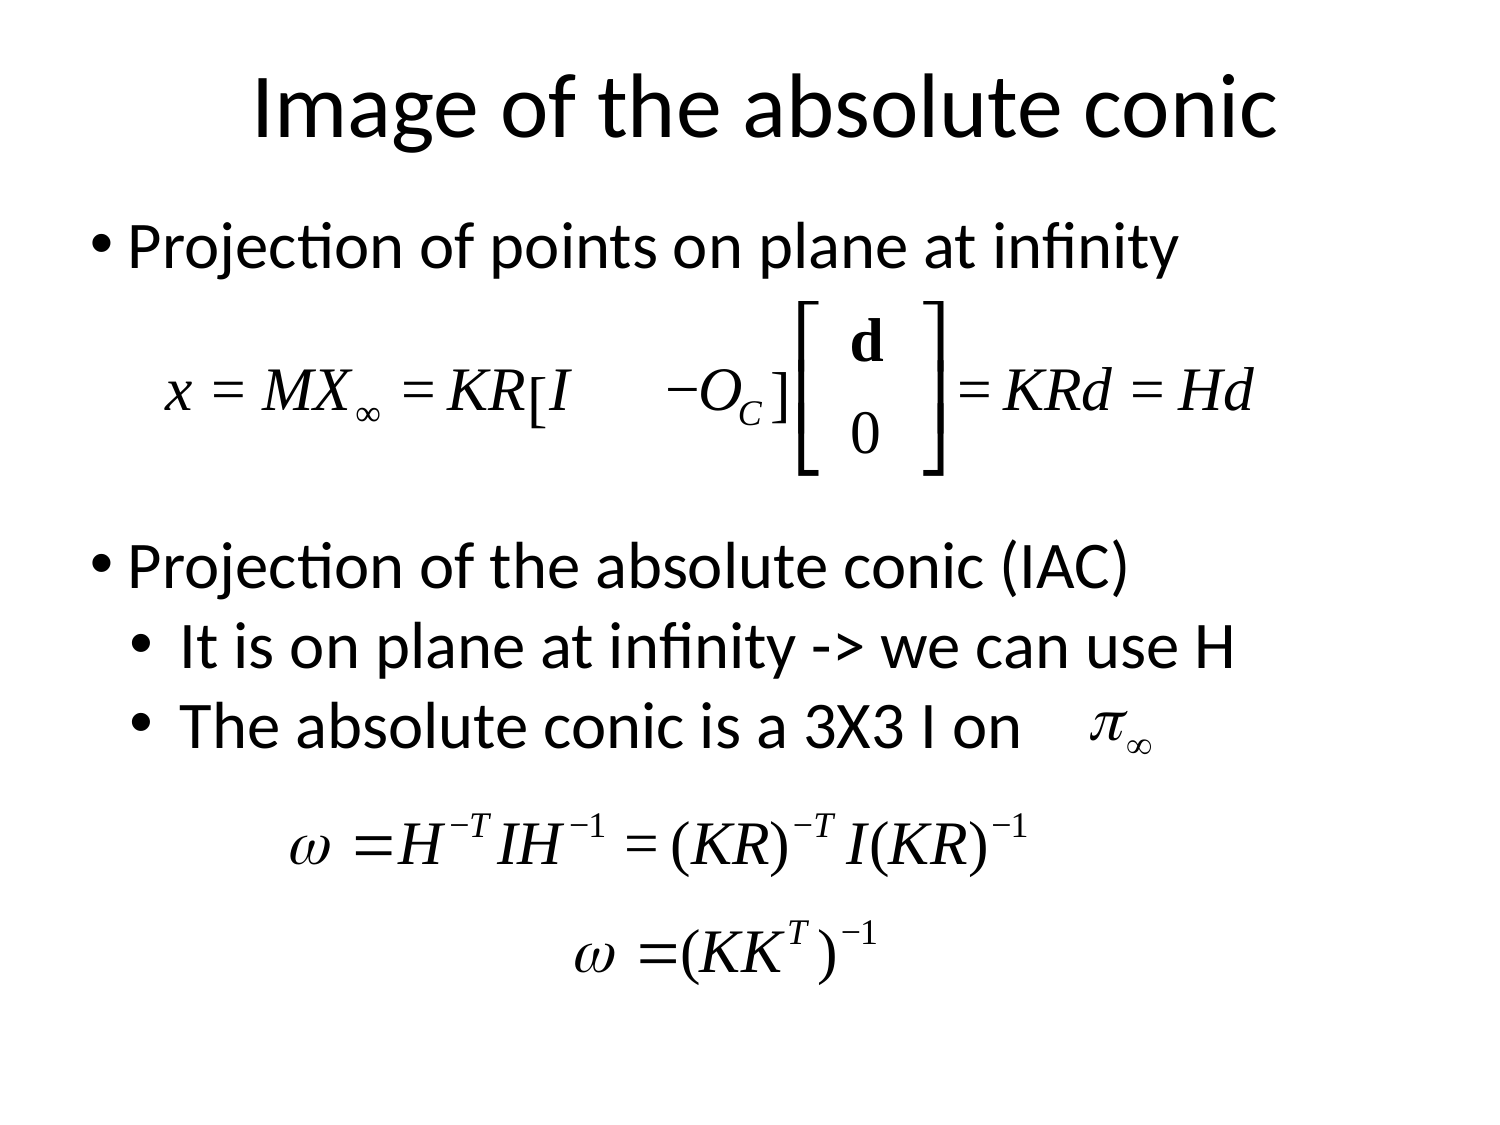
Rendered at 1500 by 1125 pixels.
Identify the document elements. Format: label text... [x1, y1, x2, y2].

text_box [564, 910, 883, 989]
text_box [279, 802, 1035, 881]
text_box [1079, 688, 1158, 762]
title Image of the absolute conic [90, 7, 1441, 194]
text_box Projection of points on plane at infinity Projection of the absolute conic (IAC) It is on plane at infinity -> we can use H The absolute conic is a 3X3 I on [74, 194, 1468, 1125]
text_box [152, 301, 1260, 483]
